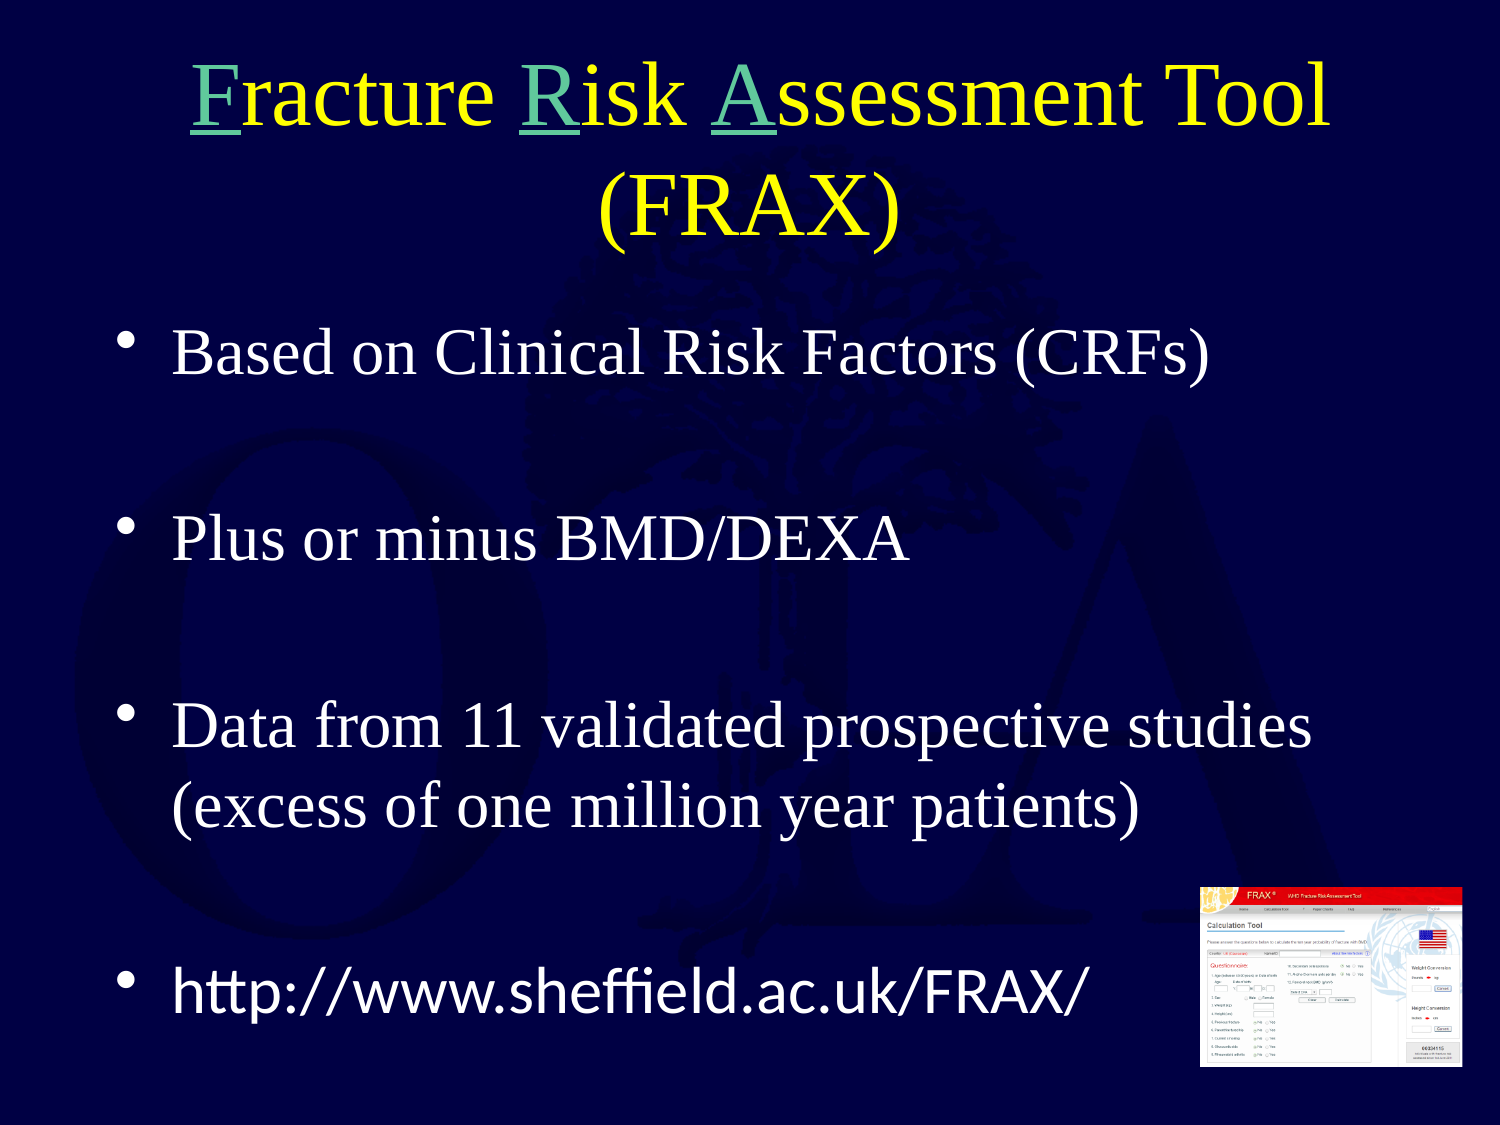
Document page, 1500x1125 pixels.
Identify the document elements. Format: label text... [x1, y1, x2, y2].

list Based on Clinical Risk Factors (CRFs) Plus or minus BMD/DEXA Data from 11 validated prospective studies (excess of one million year patients) http://www.sheffield.ac.uk/FRAX/ [99, 299, 1376, 976]
picture [0, 0, 1500, 1125]
title Fracture Risk Assessment Tool (FRAX) [112, 49, 1388, 238]
